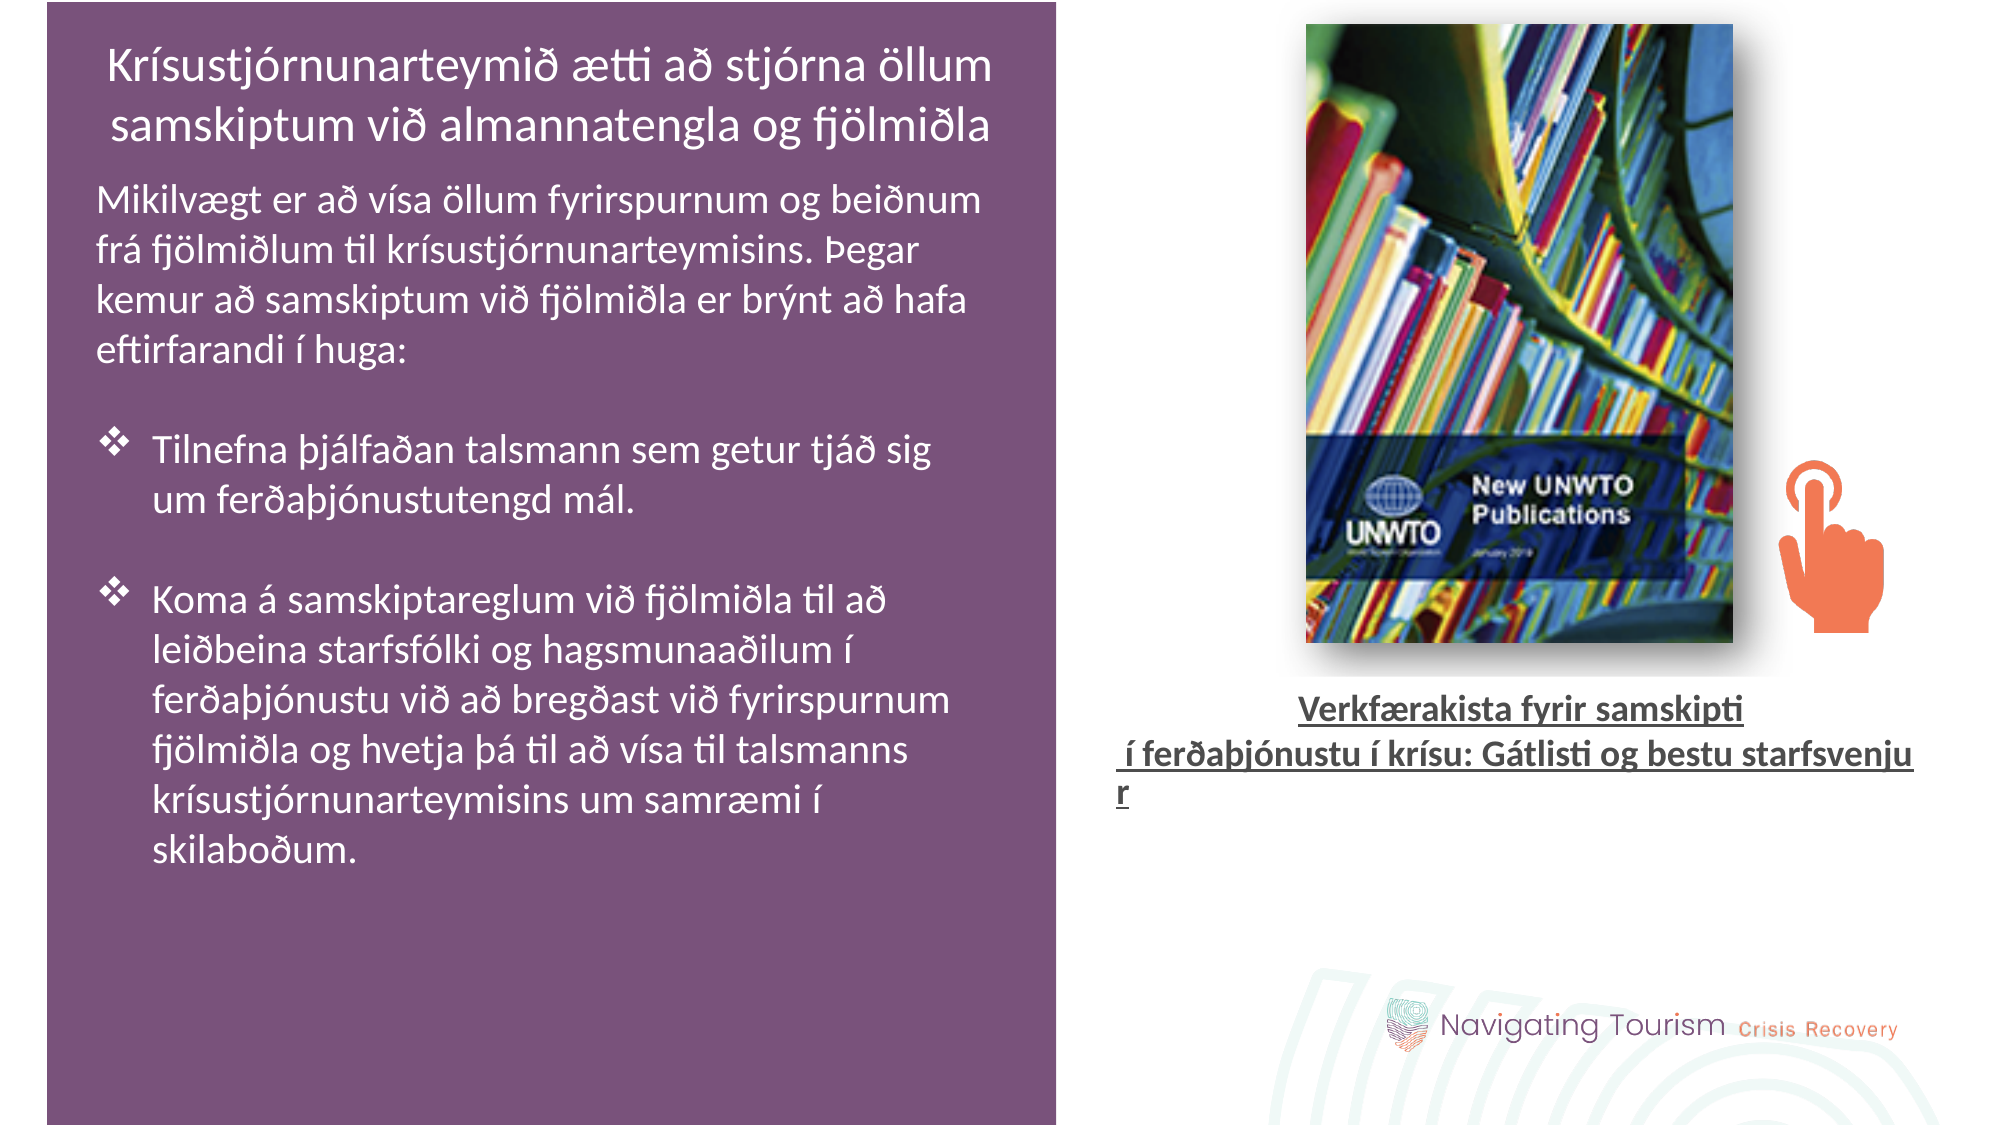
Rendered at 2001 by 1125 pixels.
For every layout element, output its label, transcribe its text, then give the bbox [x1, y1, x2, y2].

list Krísustjórnunarteymið ætti að stjórna öllum samskiptum við almannatengla og fjölmiðla [51, 24, 1050, 120]
text_box Verkfærakista fyrir samskipti í ferðaþjónustu í krísu: Gátlisti og bestu starfsvenjur [1101, 676, 1941, 782]
picture [1434, 1000, 1899, 1050]
picture [1387, 993, 1433, 1056]
list Mikilvægt er að vísa öllum fyrirspurnum og beiðnum frá fjölmiðlum til krísustjórnunarteymisins. Þegar kemur að samskiptum við fjölmiðla er brýnt að hafa eftirfarandi í huga: Tilnefna þjálfaðan talsmann sem getur tjáð sig um ferðaþjónustutengd mál. Koma á samskiptareglum við fjölmiðla til að leiðbeina starfsfólki og hagsmunaaðilum í ferðaþjónustu við að bregðast við fyrirspurnum fjölmiðla og hvetja þá til að vísa til talsmanns krísustjórnunarteymisins um samræmi í skilaboðum. [80, 163, 1017, 1100]
picture [1306, 24, 1931, 647]
